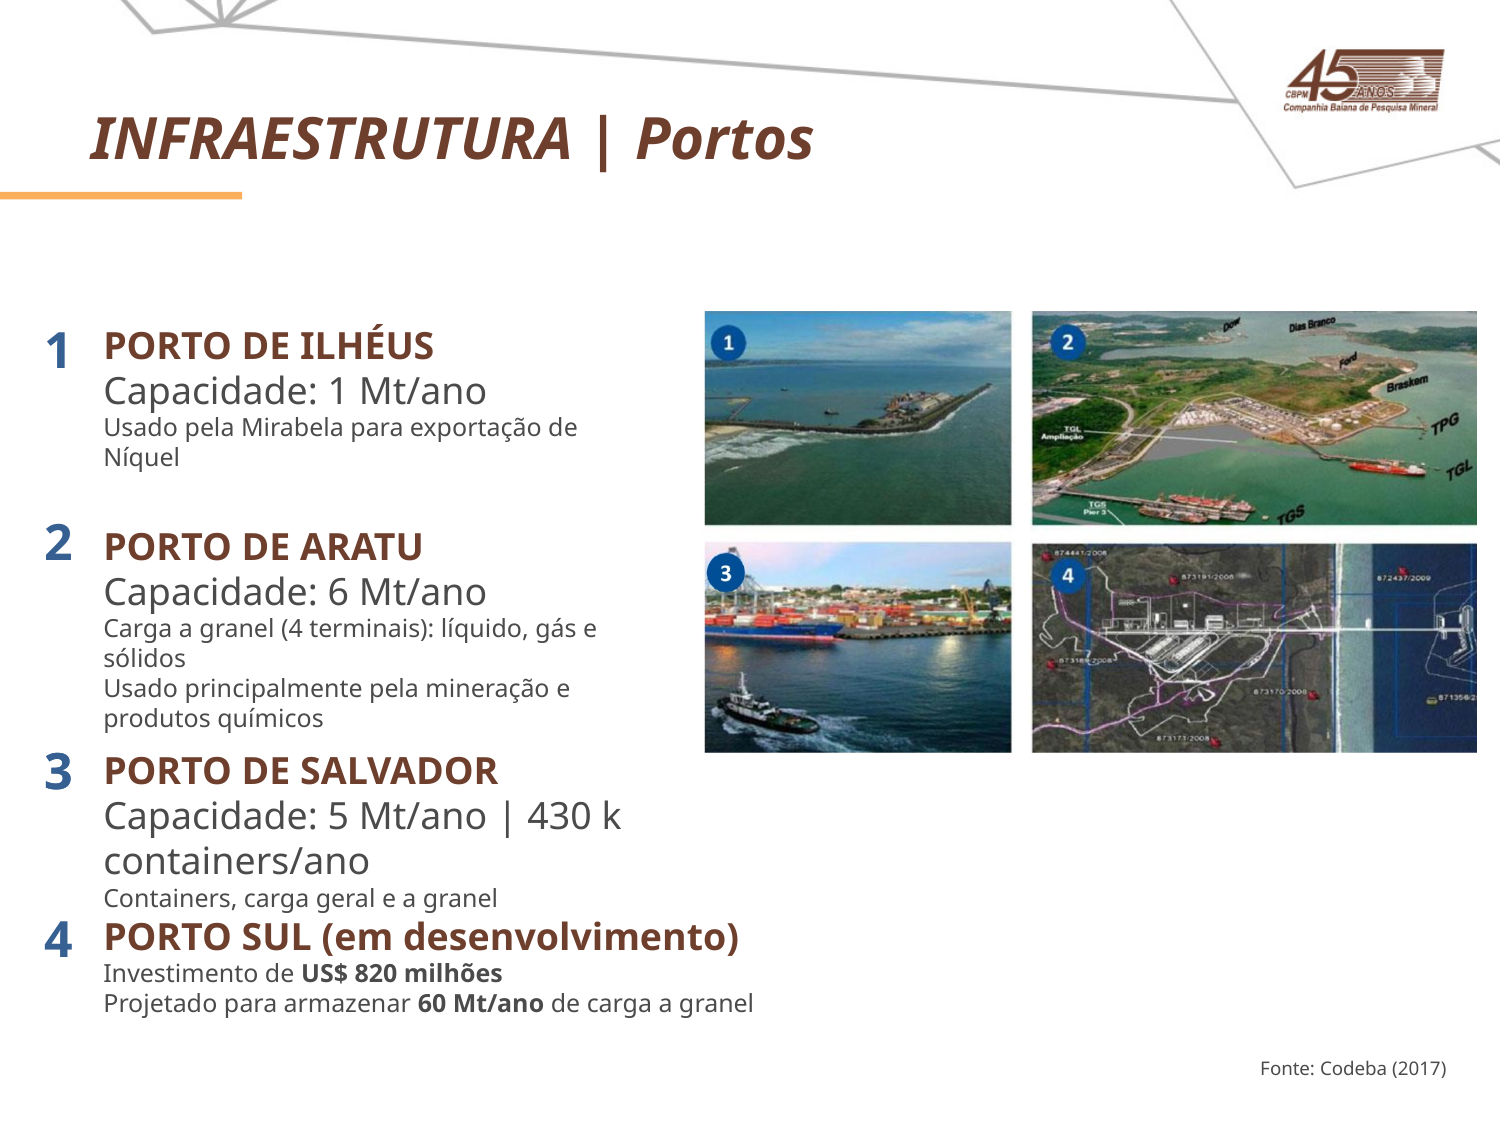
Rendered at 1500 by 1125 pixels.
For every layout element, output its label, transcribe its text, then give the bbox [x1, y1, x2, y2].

text_box PORTO DE ARATU Capacidade: 6 Mt/ano Carga a granel (4 terminais): líquido, gás e sólidos Usado principalmente pela mineração e produtos químicos [88, 515, 680, 739]
text_box PORTO SUL (em desenvolvimento) Investimento de US$ 820 milhões Projetado para armazenar 60 Mt/ano de carga a granel [88, 905, 880, 1025]
picture [0, 0, 1500, 1125]
text_box INFRAESTRUTURA | Portos [76, 94, 1022, 180]
text_box PORTO DE ILHÉUS Capacidade: 1 Mt/ano Usado pela Mirabela para exportação de Níquel [88, 314, 656, 479]
text_box [0, 190, 244, 201]
text_box 2 [29, 503, 172, 579]
text_box Fonte: Codeba (2017) [927, 1026, 1462, 1087]
text_box PORTO DE SALVADOR Capacidade: 5 Mt/ano | 430 k containers/ano Containers, carga geral e a granel [88, 739, 880, 905]
text_box 4 [29, 900, 172, 975]
text_box 1 [29, 311, 172, 387]
text_box 3 [29, 732, 172, 807]
